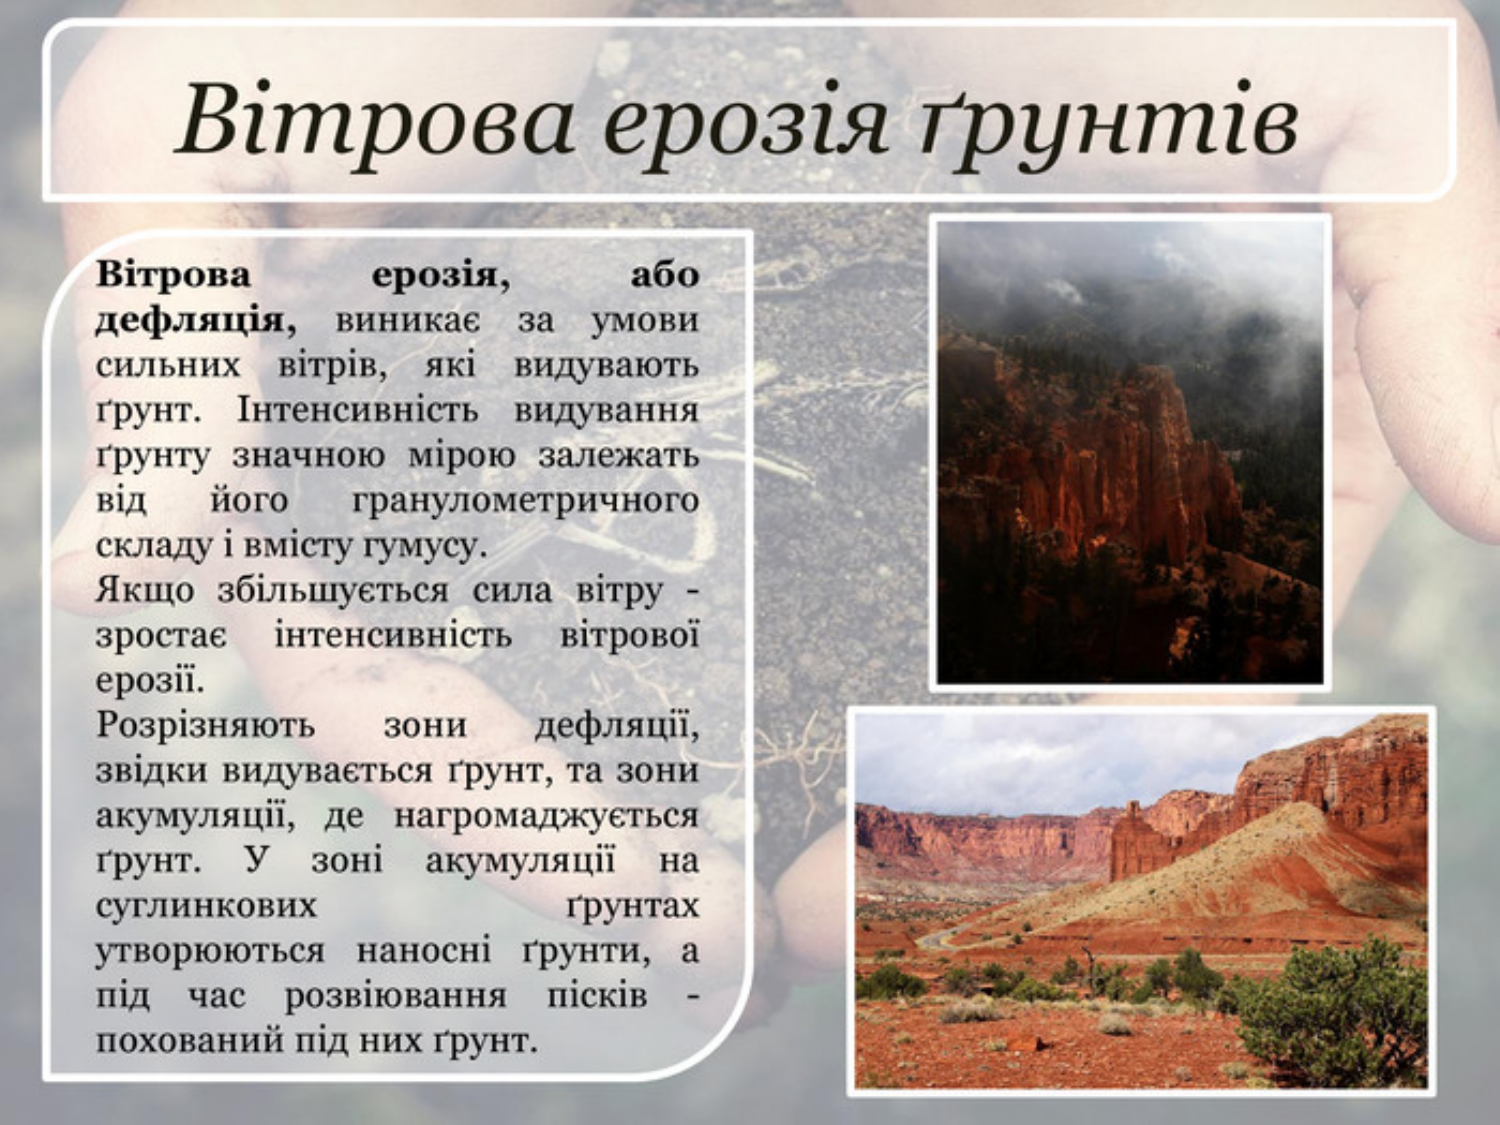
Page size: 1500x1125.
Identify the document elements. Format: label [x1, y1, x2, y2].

list [0, 0, 1500, 1125]
